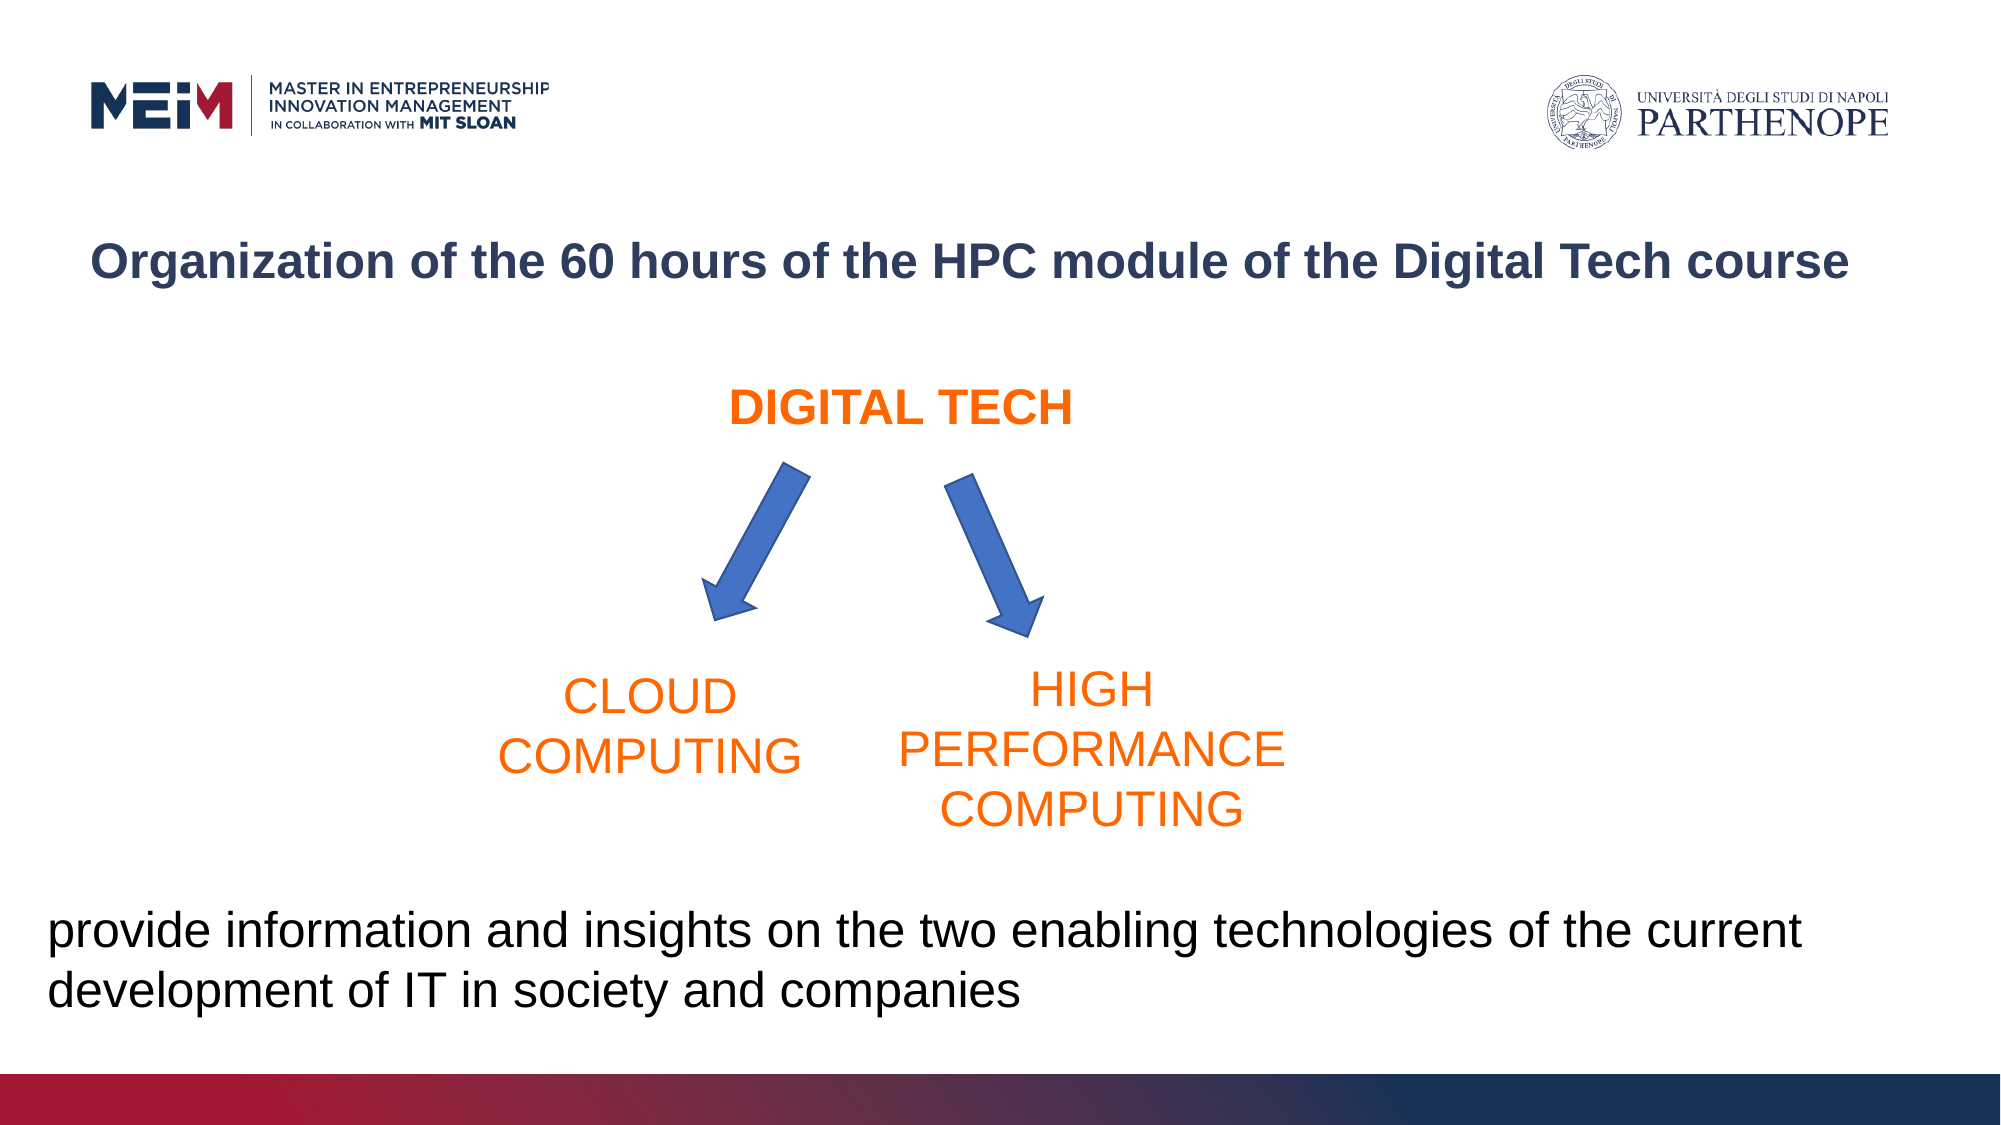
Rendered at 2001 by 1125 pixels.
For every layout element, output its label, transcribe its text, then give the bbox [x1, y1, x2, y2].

text_box HIGH PERFORMANCE COMPUTING [879, 648, 1305, 844]
text_box [943, 472, 1045, 639]
picture [0, 1074, 2001, 1125]
title Organization of the 60 hours of the HPC module of the Digital Tech course [75, 228, 1911, 305]
text_box provide information and insights on the two enabling technologies of the current development of IT in society and companies [32, 889, 1938, 1025]
text_box [701, 461, 812, 622]
text_box CLOUD COMPUTING [437, 655, 864, 791]
text_box DIGITAL TECH [713, 367, 1140, 443]
